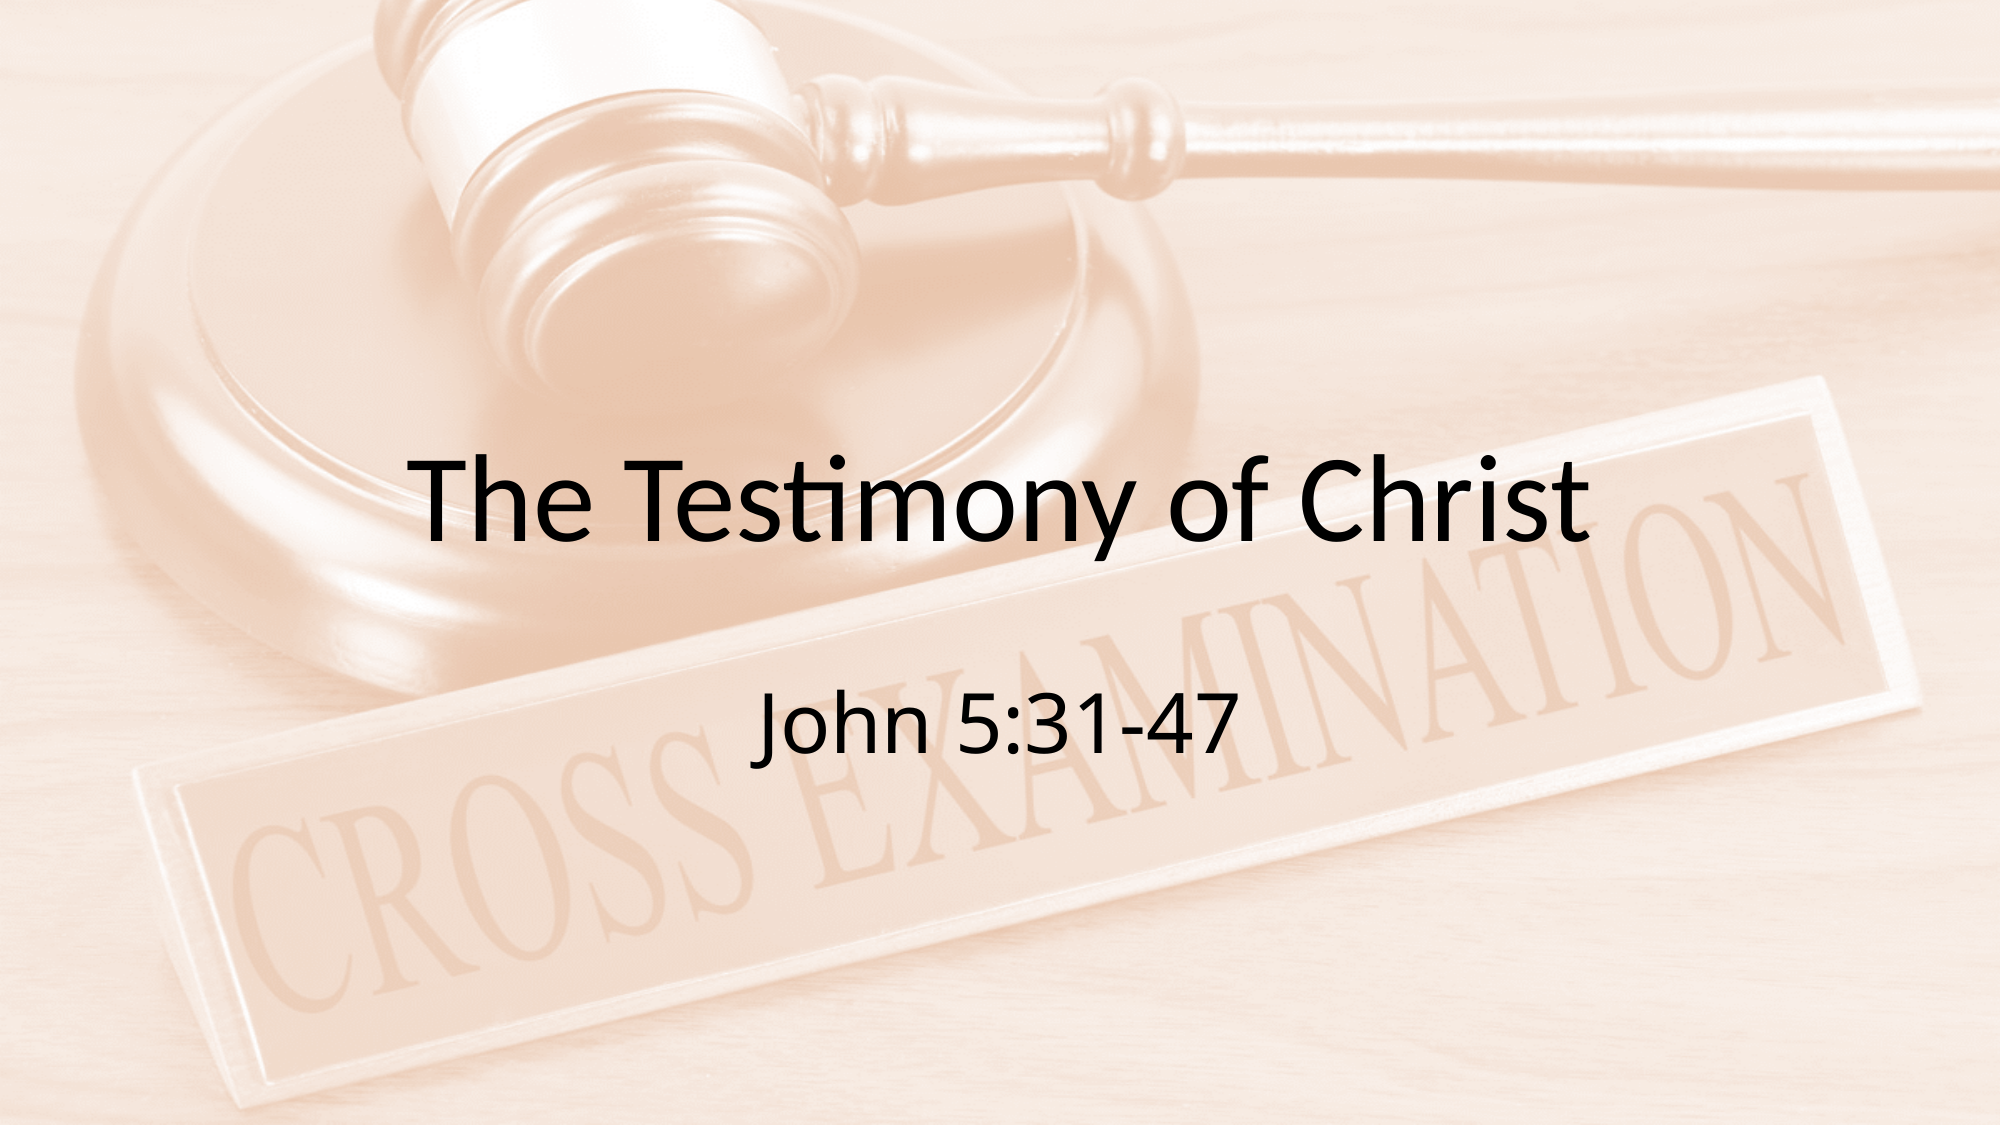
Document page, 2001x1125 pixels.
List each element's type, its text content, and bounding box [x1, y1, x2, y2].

title The Testimony of Christ [249, 184, 1750, 576]
subtitle John 5:31-47 [249, 590, 1750, 863]
